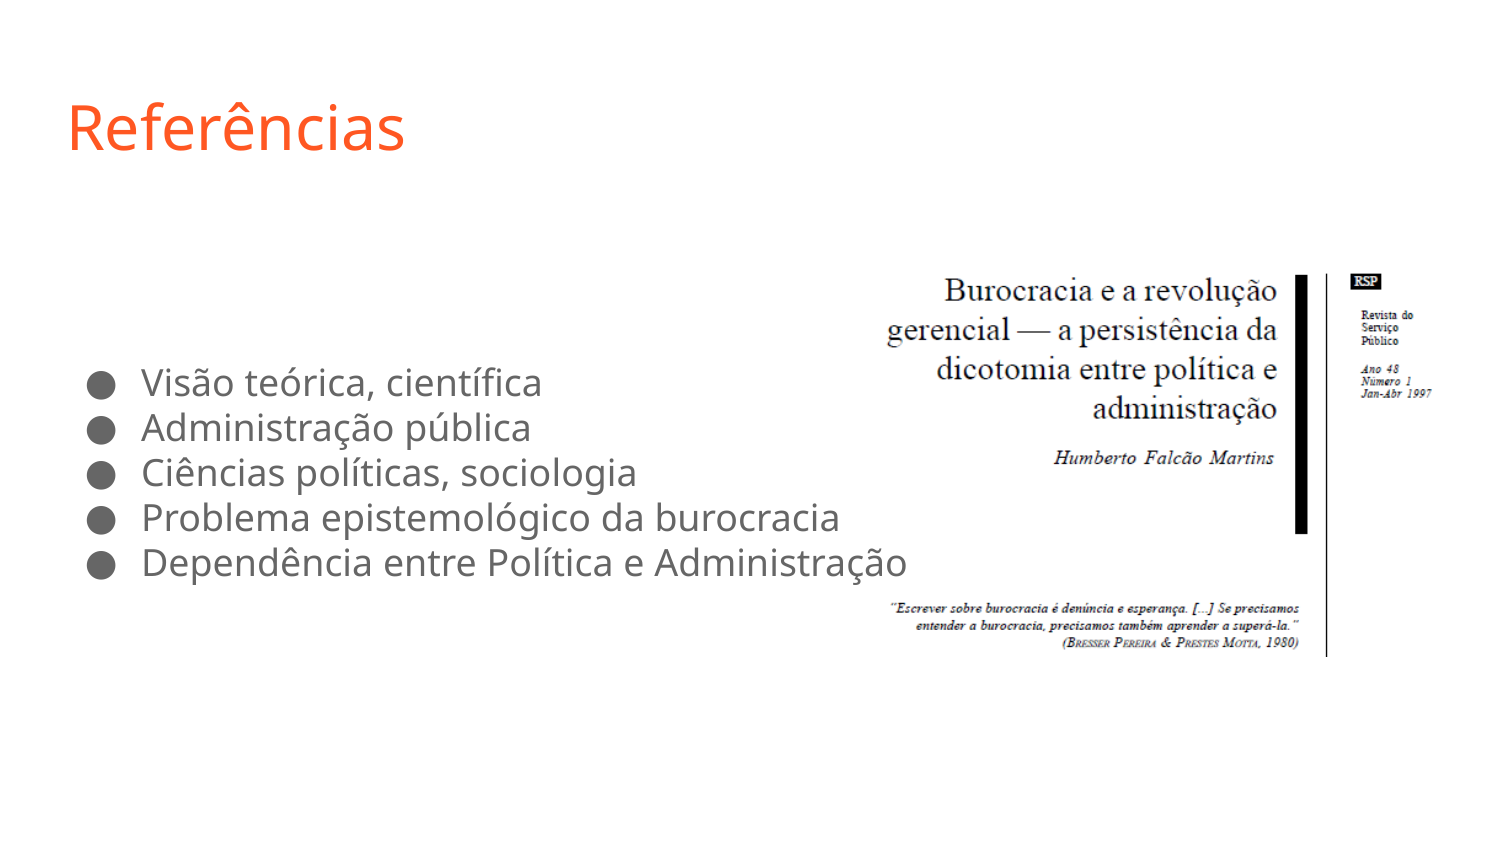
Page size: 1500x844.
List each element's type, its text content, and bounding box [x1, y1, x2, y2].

picture [845, 232, 1438, 658]
text_box Visão teórica, científica Administração pública Ciências políticas, sociologia Problema epistemológico da burocracia Dependência entre Política e Administração [51, 343, 840, 635]
title Referências [51, 72, 1449, 167]
